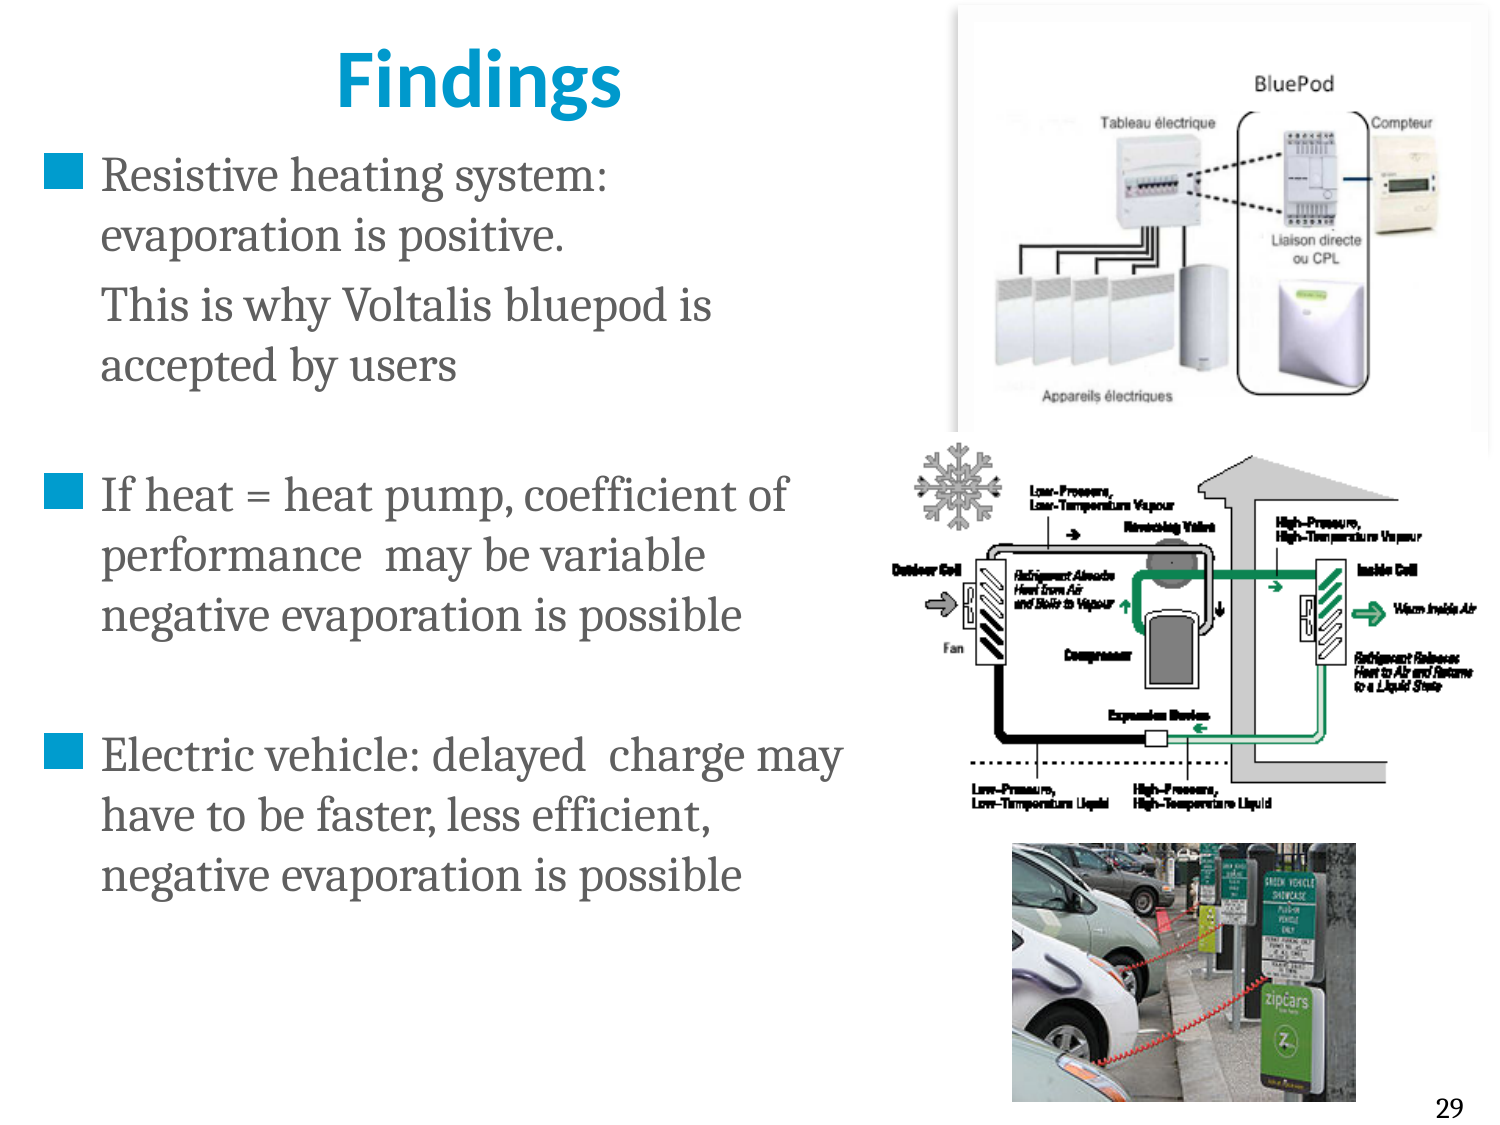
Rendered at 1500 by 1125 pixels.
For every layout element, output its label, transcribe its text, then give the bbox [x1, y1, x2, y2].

footer 29 [1399, 1082, 1500, 1125]
picture [1011, 843, 1357, 1102]
picture [880, 21, 1488, 826]
title Findings [17, 0, 943, 150]
